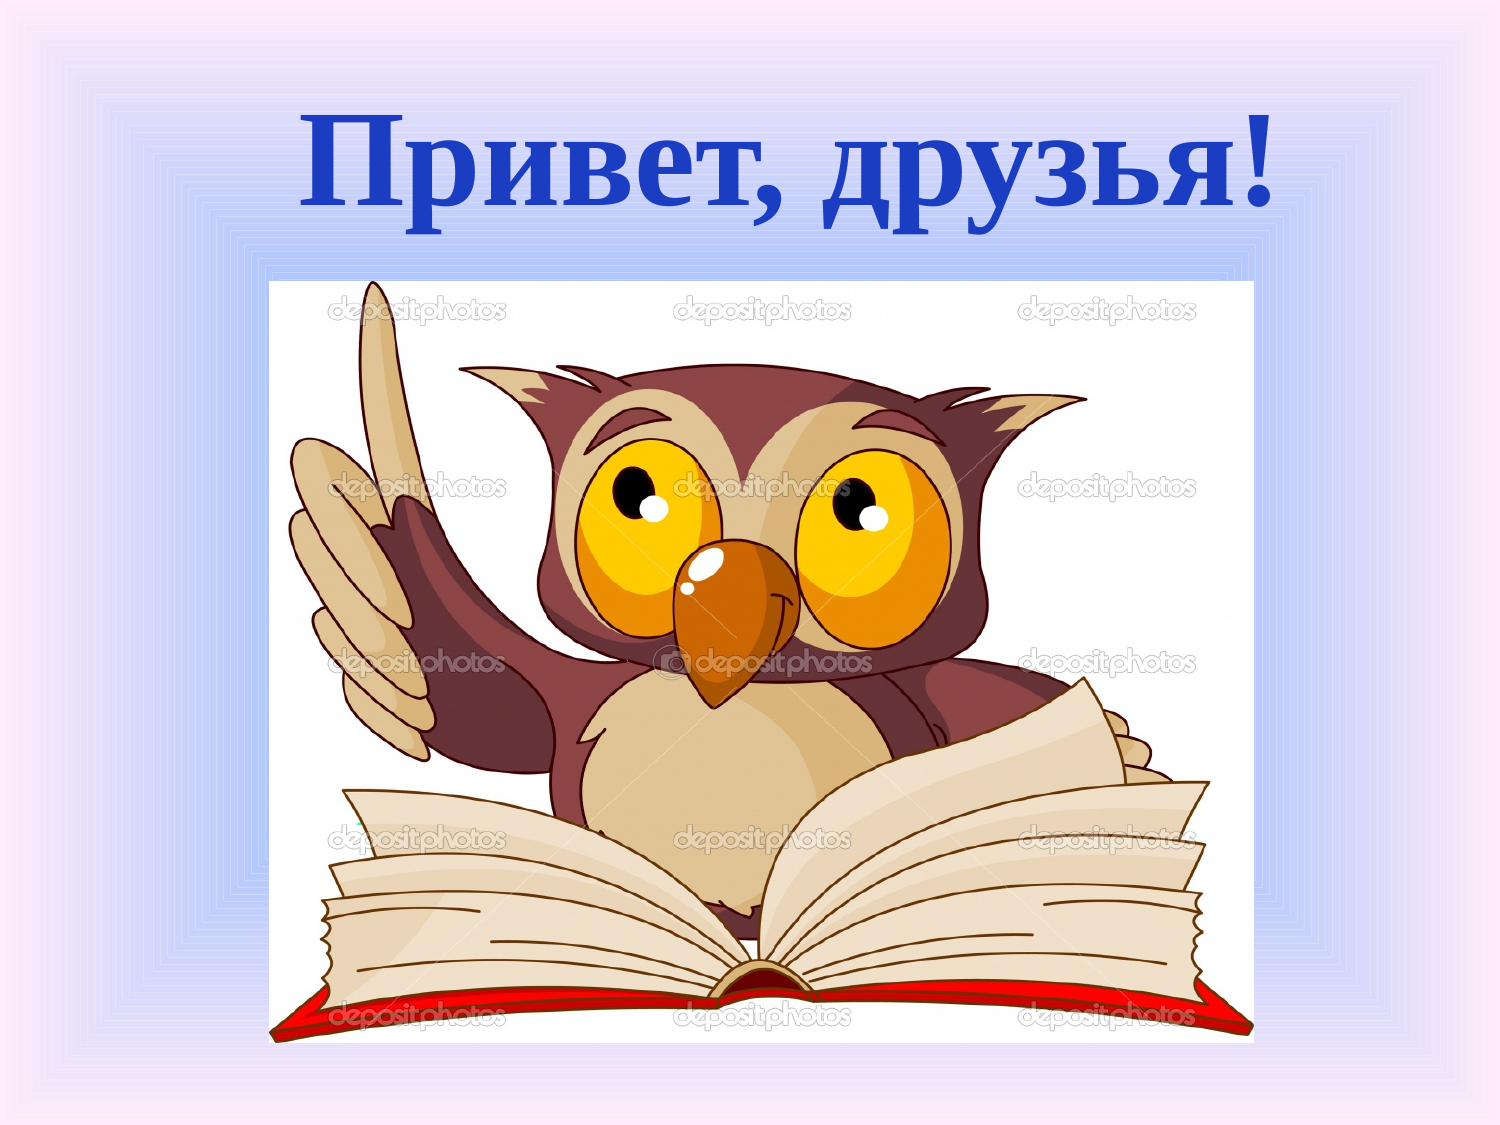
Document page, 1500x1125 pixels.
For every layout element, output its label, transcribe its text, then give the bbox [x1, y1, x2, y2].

text_box Привет, друзья! [234, 60, 1348, 361]
picture [269, 280, 1255, 1044]
